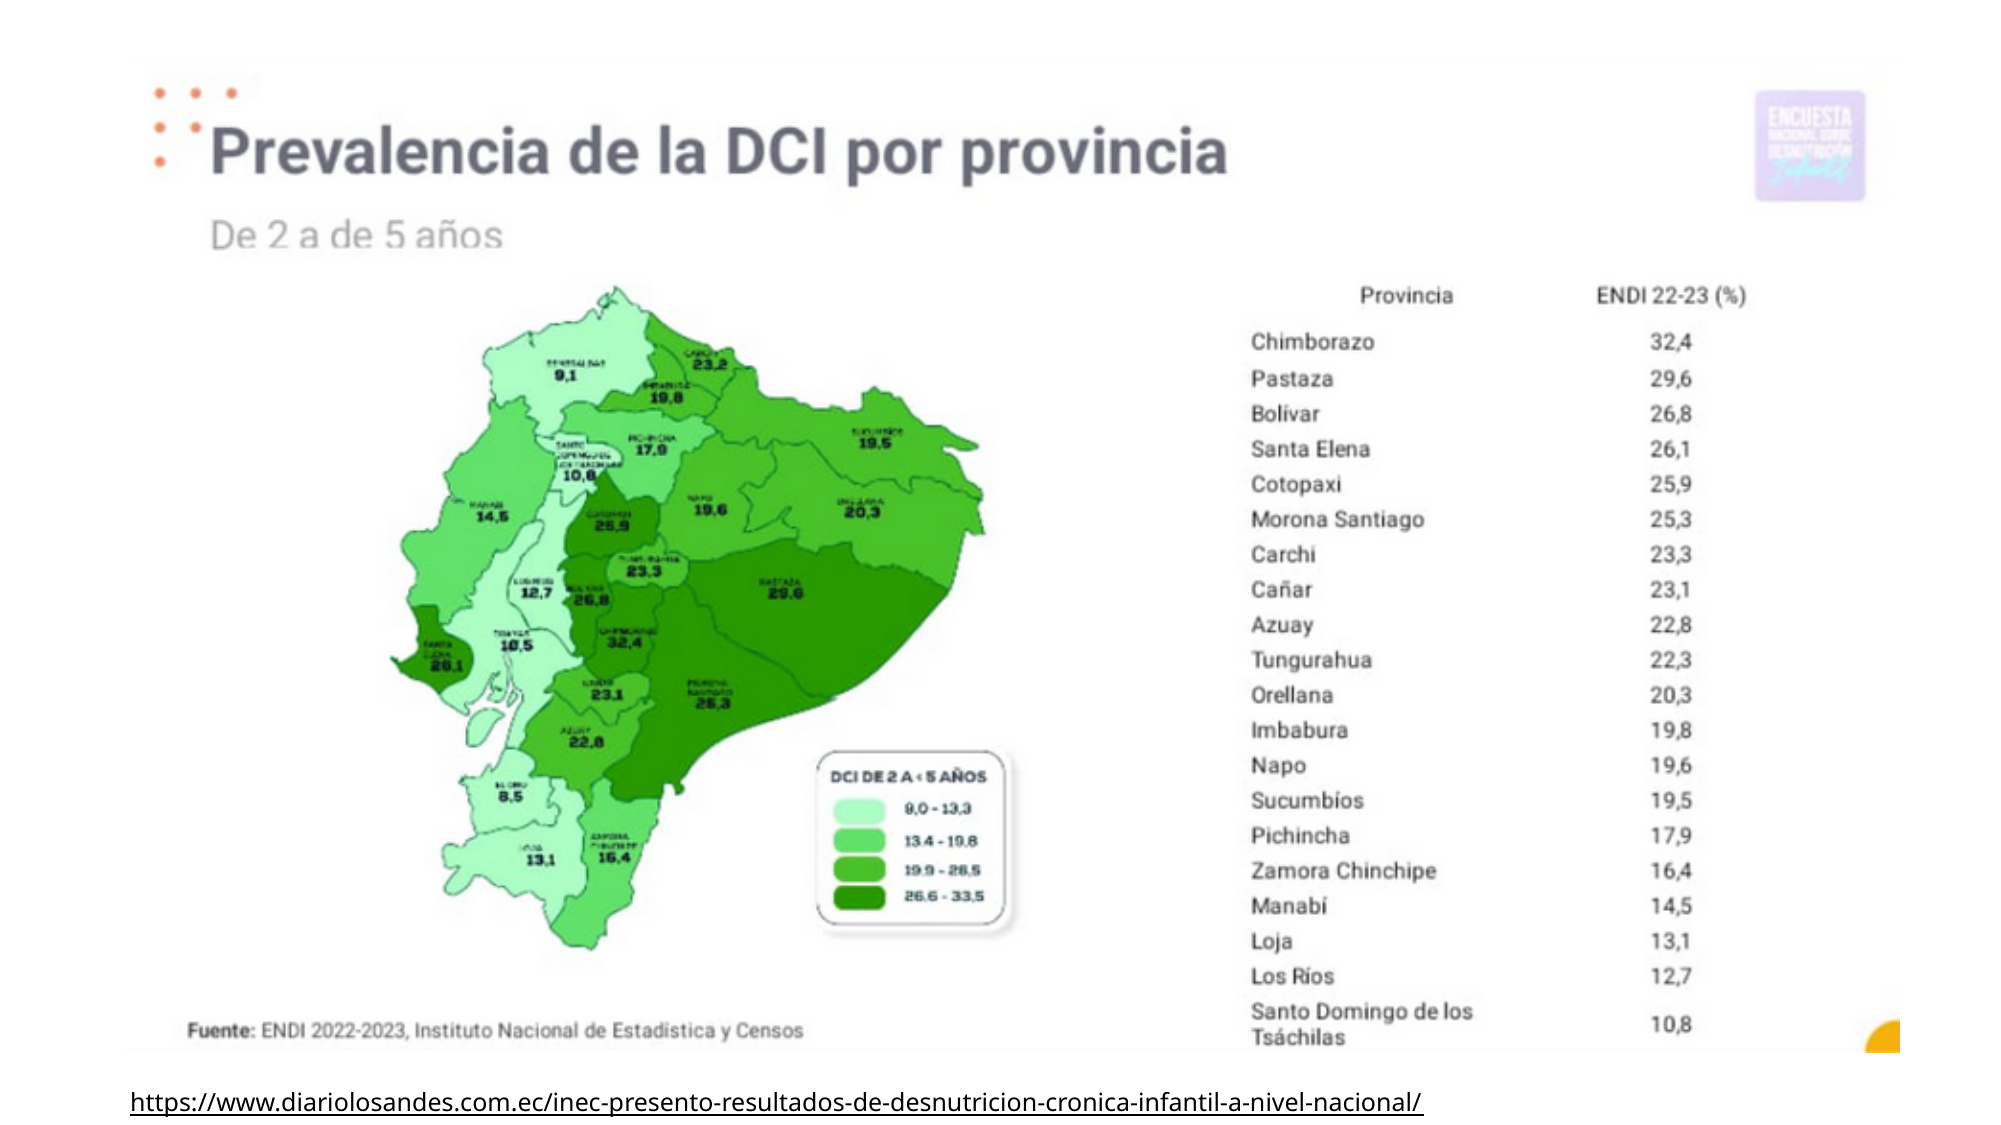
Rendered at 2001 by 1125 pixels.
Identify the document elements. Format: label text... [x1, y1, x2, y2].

text_box https://www.diariolosandes.com.ec/inec-presento-resultados-de-desnutricion-cronica-infantil-a-nivel-nacional/ [115, 1079, 2000, 1125]
picture [125, 57, 1901, 1053]
